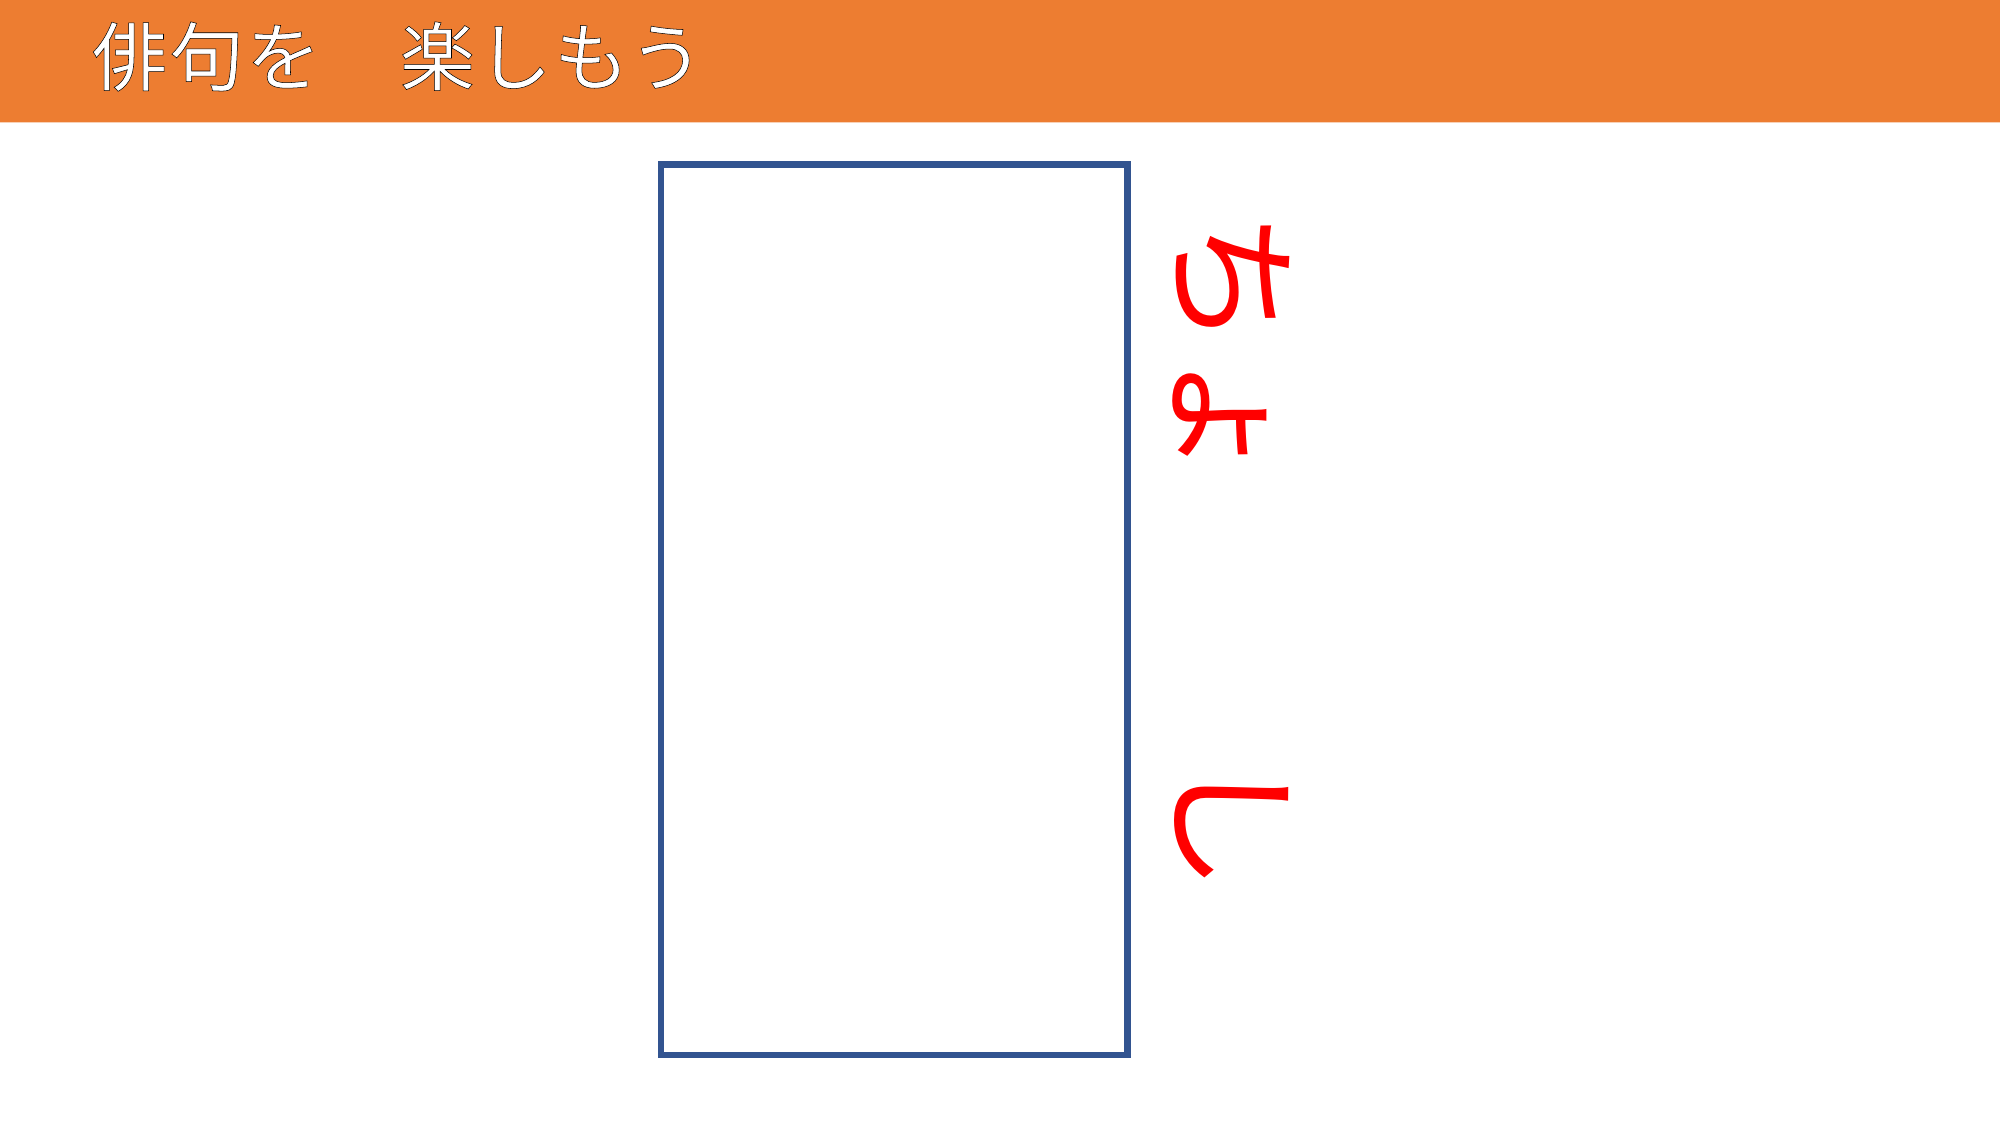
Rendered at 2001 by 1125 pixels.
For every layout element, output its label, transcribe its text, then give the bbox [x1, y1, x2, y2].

text_box 調子 [616, 195, 1152, 1125]
text_box し [1129, 739, 1327, 894]
text_box ちょう [1129, 195, 1327, 634]
text_box [660, 163, 1129, 1056]
slide_number 94 [1712, 0, 2000, 123]
title 俳句を 楽しもう [0, 0, 1712, 123]
